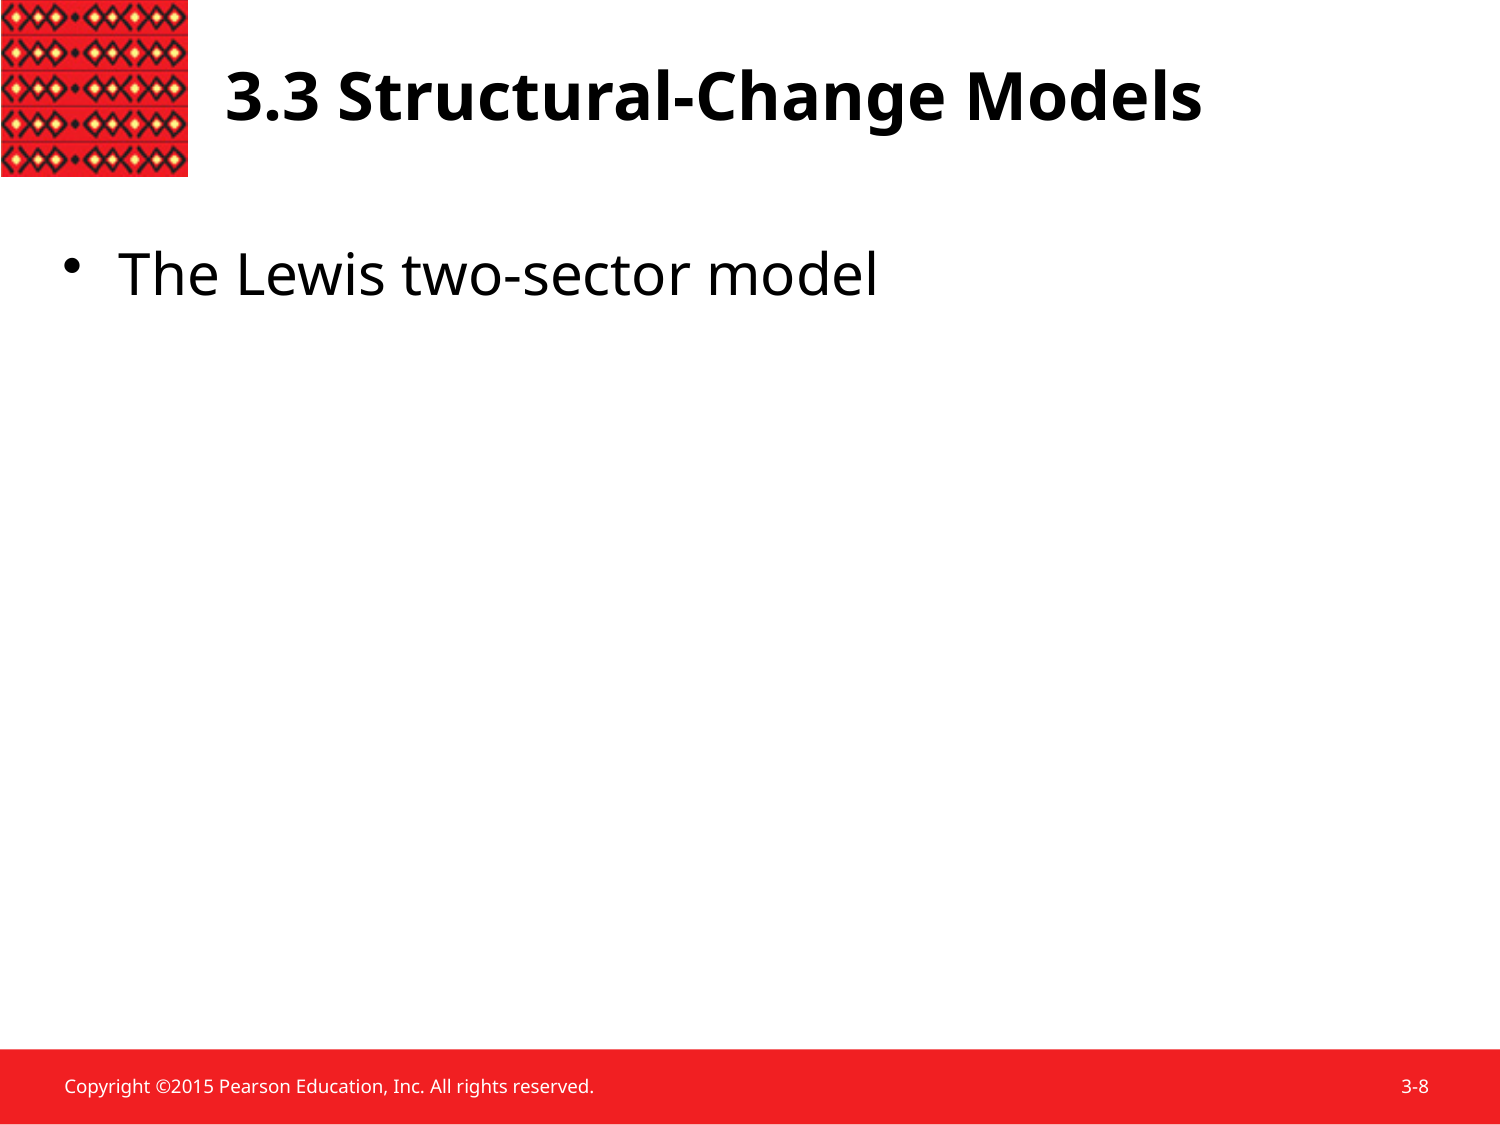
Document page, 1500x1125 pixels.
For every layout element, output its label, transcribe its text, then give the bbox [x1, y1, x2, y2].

title 3.3 Structural-Change Models [225, 0, 1463, 188]
picture [1, 0, 188, 177]
list The Lewis two-sector model [62, 237, 1438, 1000]
